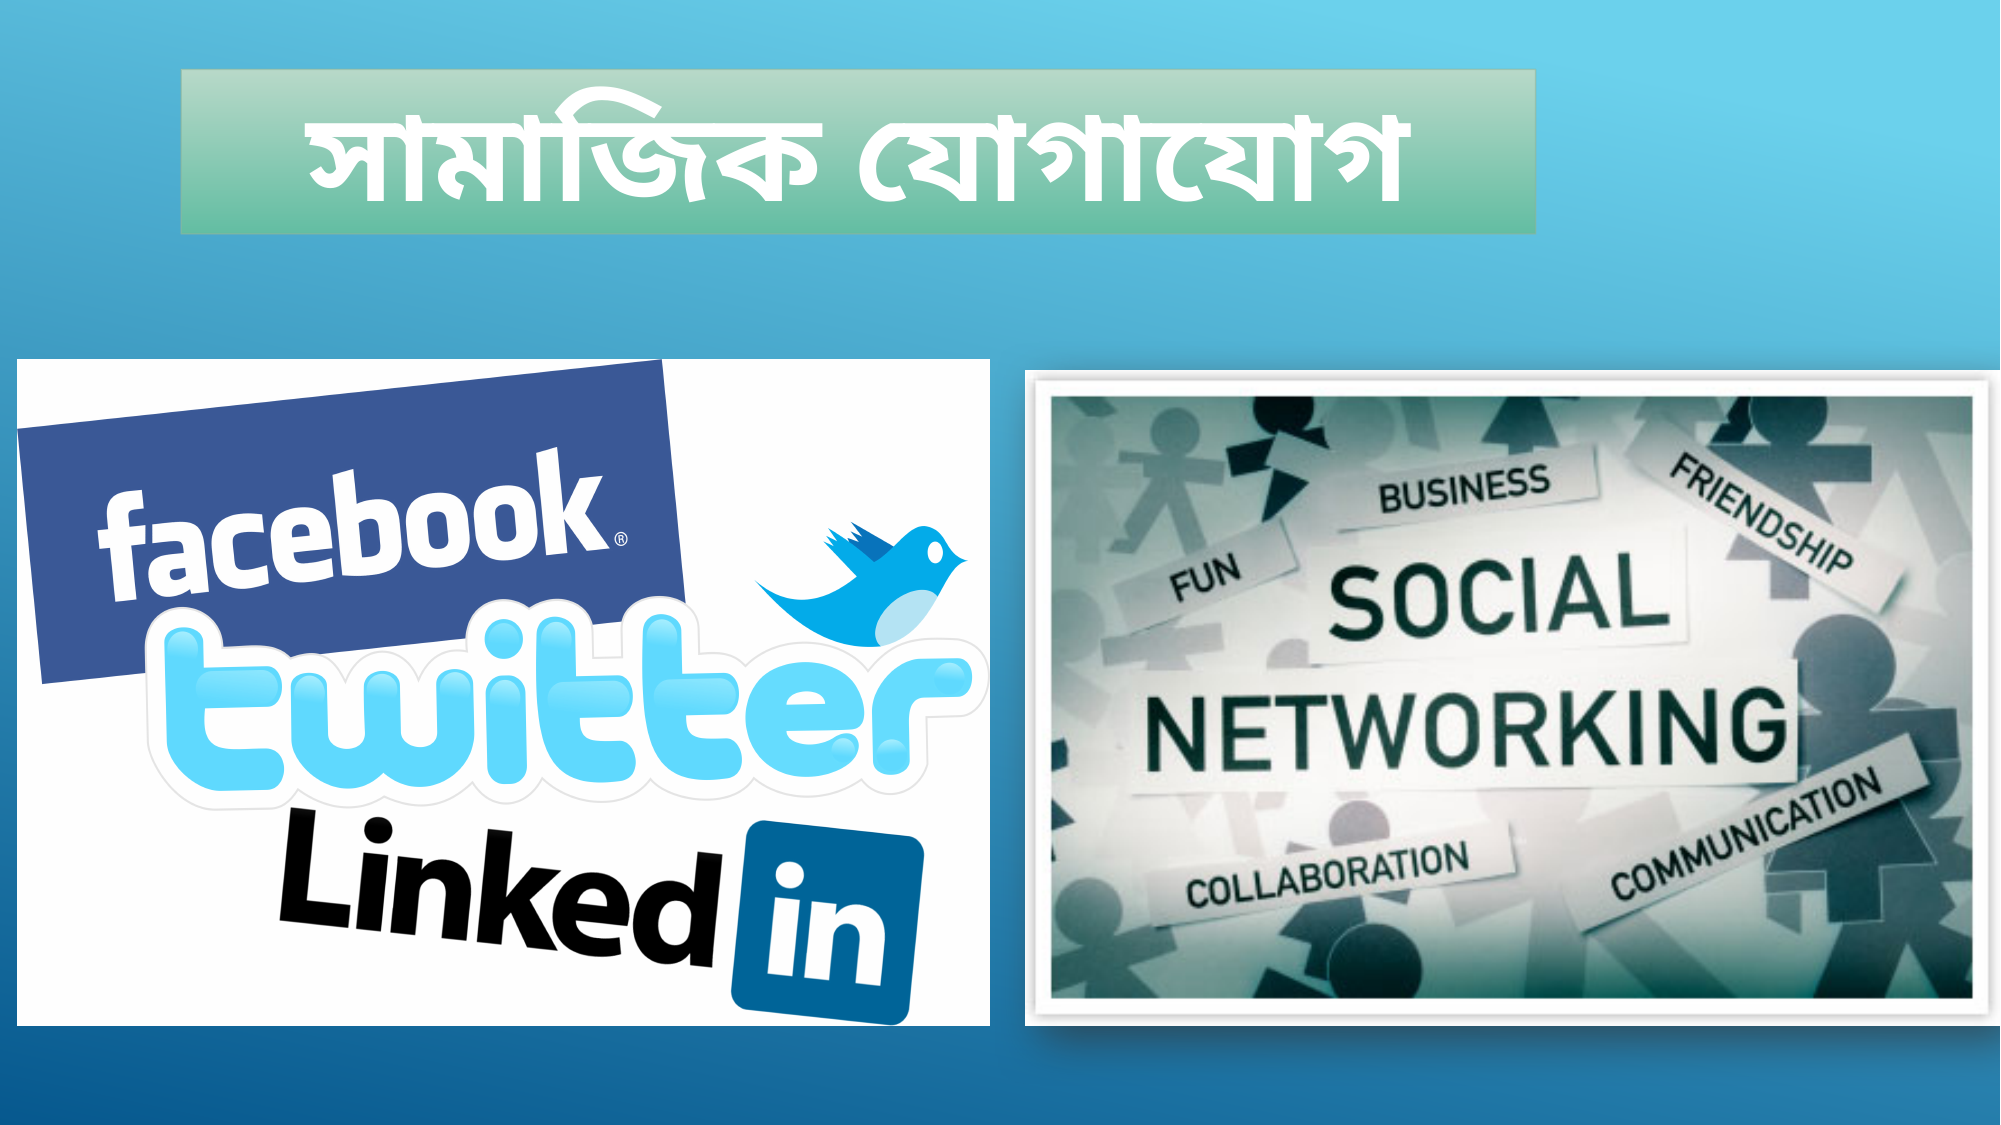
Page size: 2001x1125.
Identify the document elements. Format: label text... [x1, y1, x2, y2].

picture [1025, 370, 2000, 1026]
picture [776, 862, 804, 888]
picture [768, 898, 799, 976]
picture [805, 902, 885, 986]
text_box সামাজিক যোগাযোগ [180, 69, 1536, 235]
picture [17, 359, 990, 1026]
